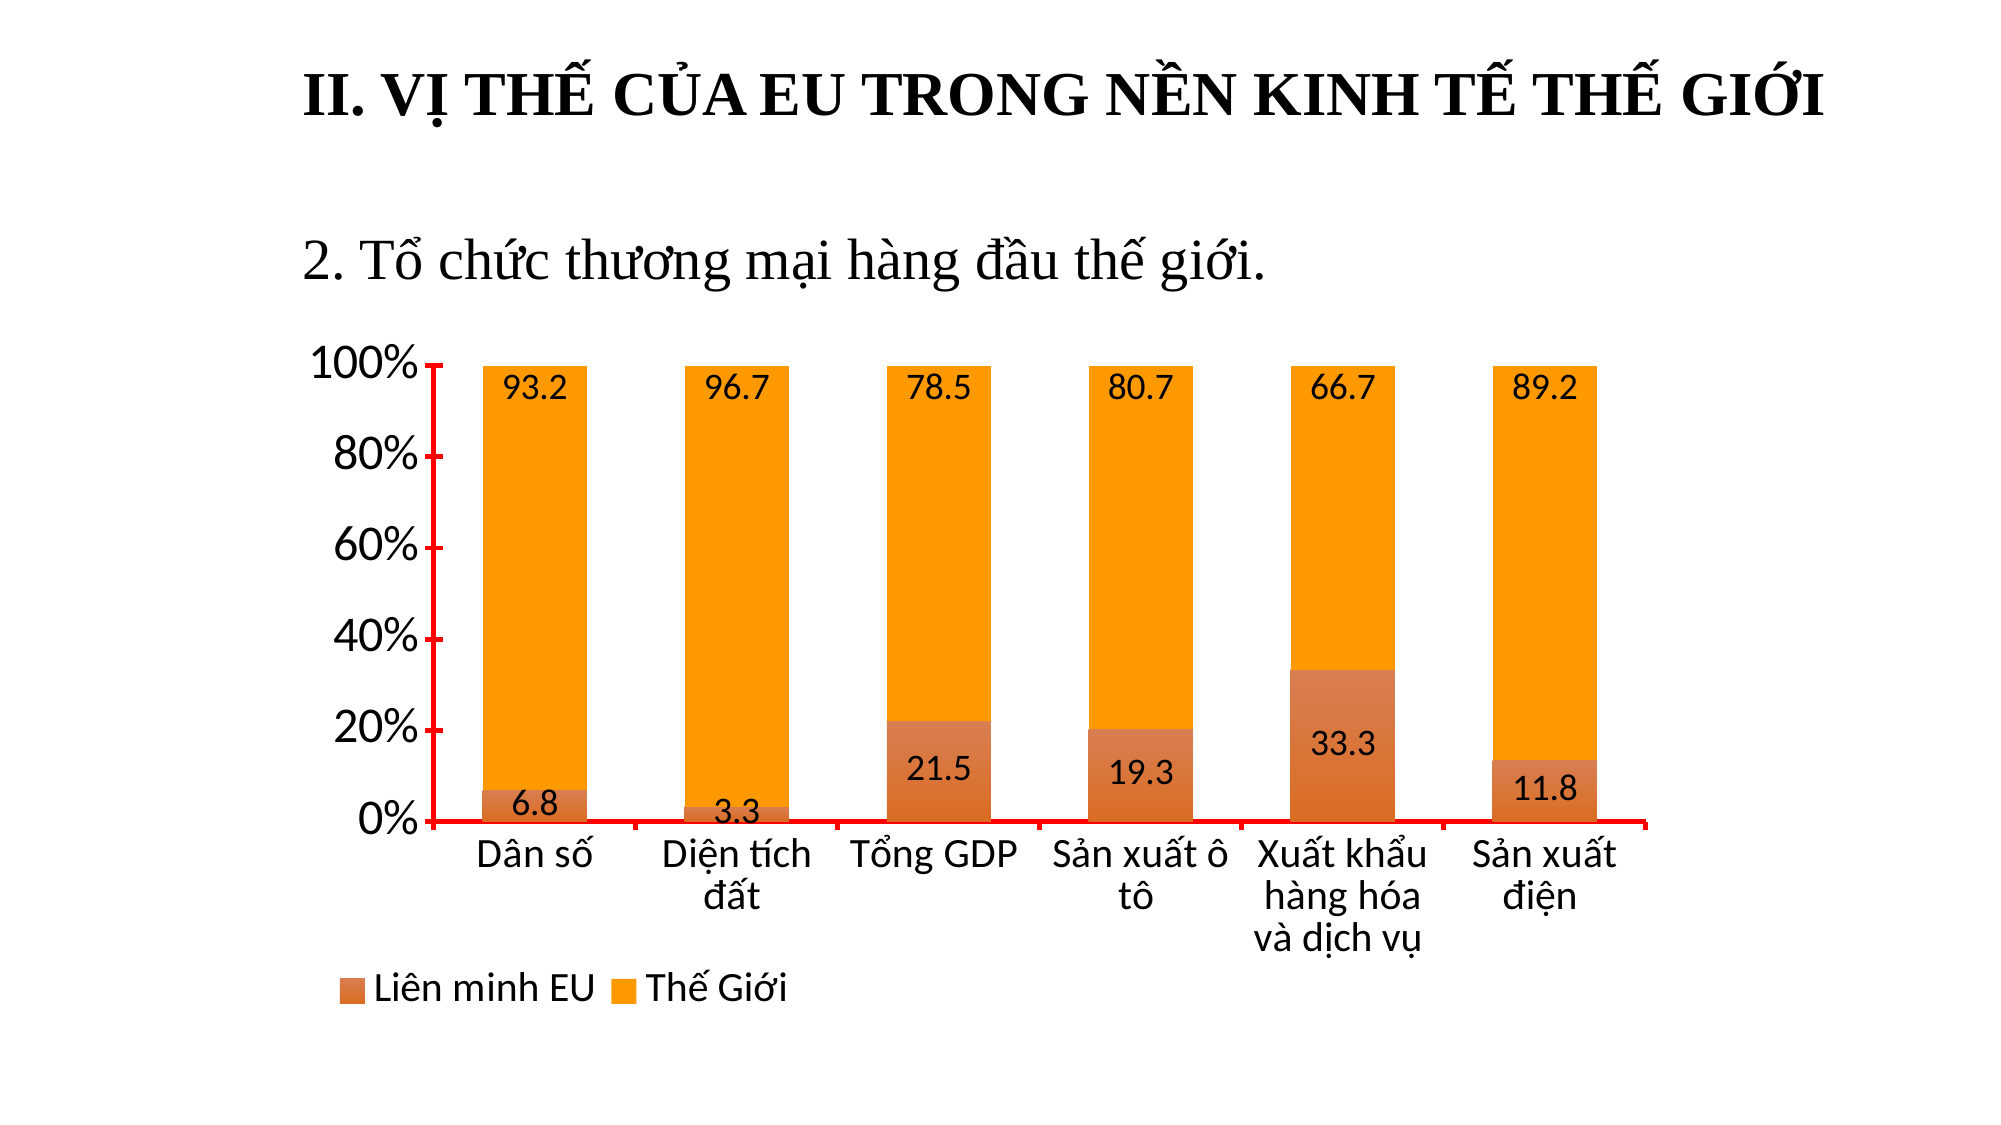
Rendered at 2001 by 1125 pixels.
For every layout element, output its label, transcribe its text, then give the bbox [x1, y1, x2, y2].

text_box 2. Tổ chức thương mại hàng đầu thế giới. [287, 214, 1350, 299]
text_box II. VỊ THẾ CỦA EU TRONG NỀN KINH TẾ THẾ GIỚI [287, 45, 1874, 136]
chart [306, 324, 1694, 1050]
